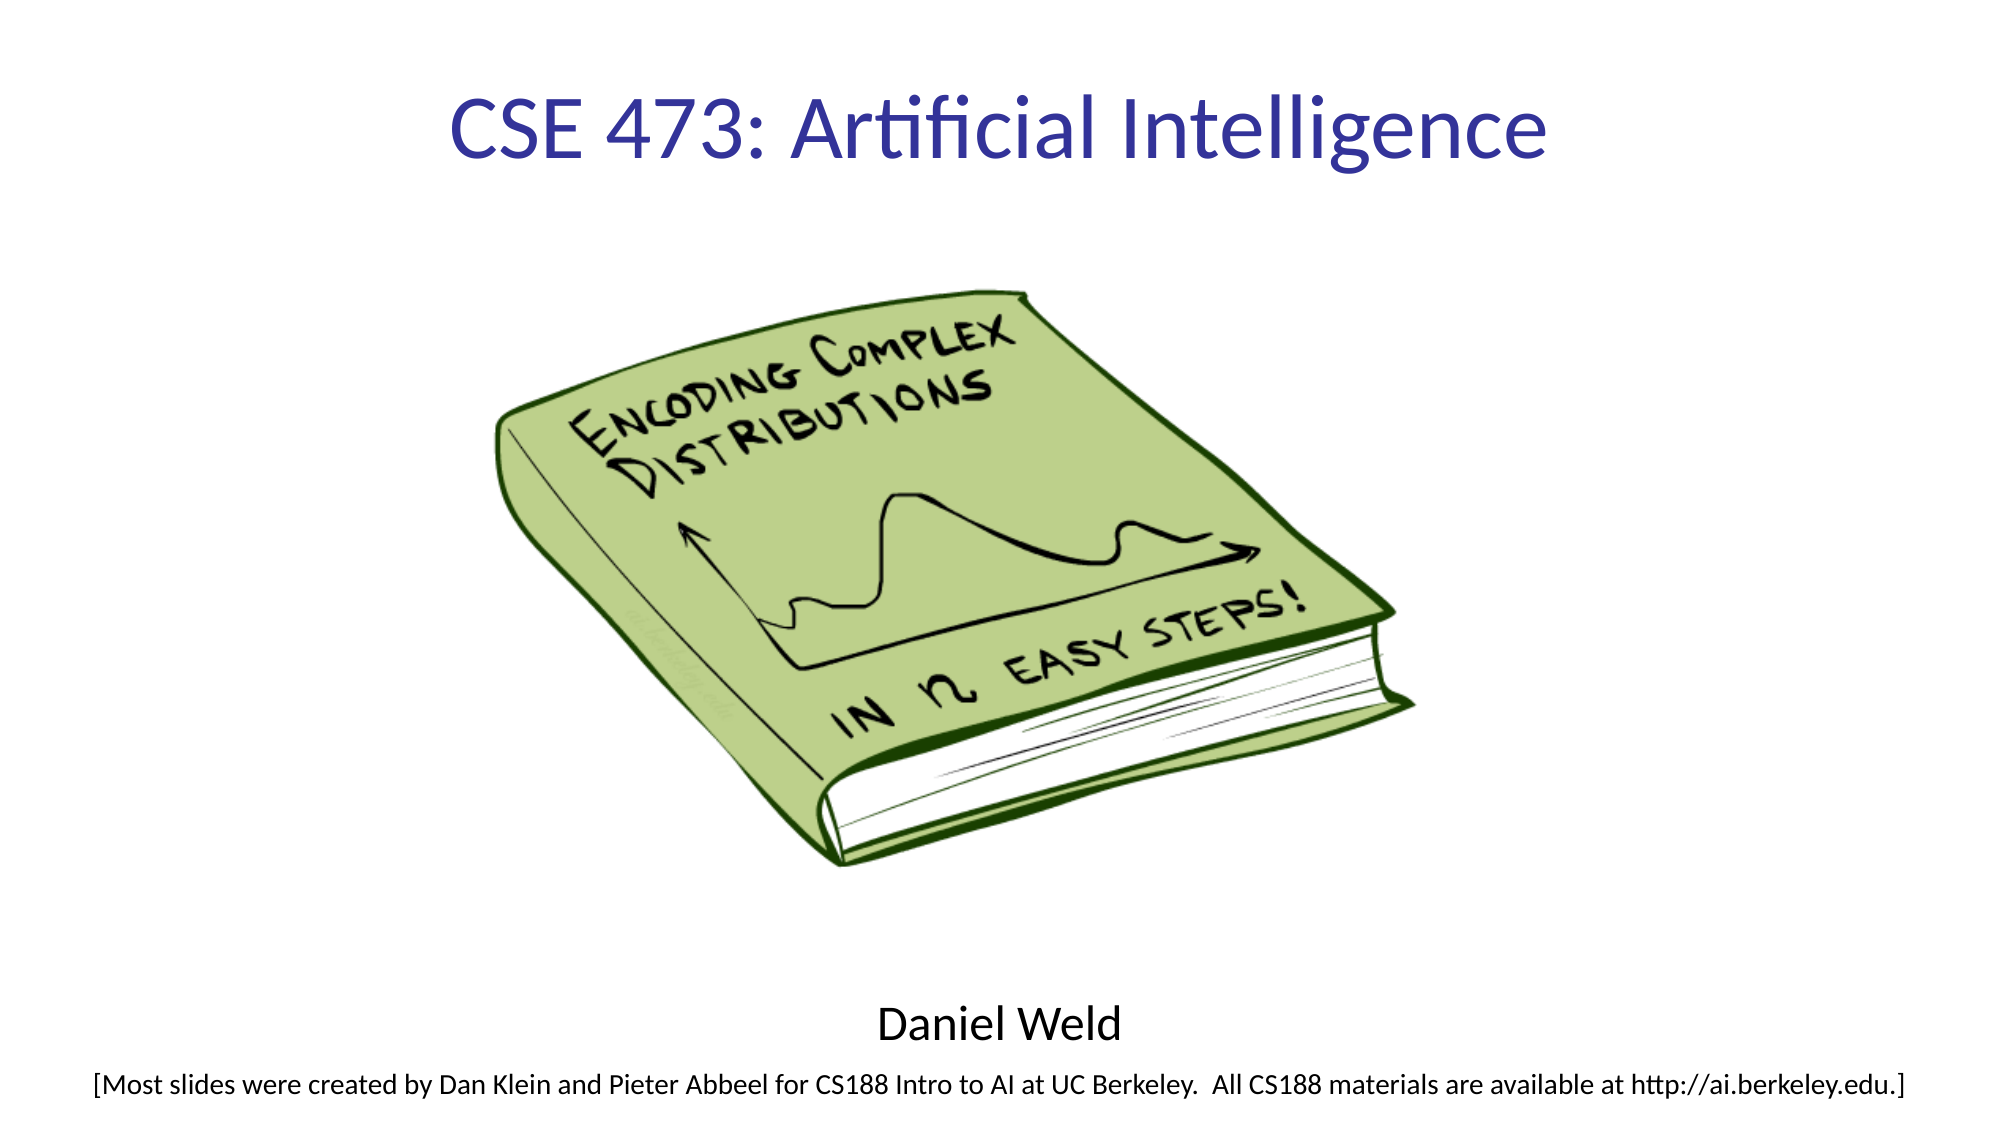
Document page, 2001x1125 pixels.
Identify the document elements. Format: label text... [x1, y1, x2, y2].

text_box Daniel Weld [Most slides were created by Dan Klein and Pieter Abbeel for CS188 Intro to AI at UC Berkeley. All CS188 materials are available at http://ai.berkeley.edu.] [0, 984, 2000, 1106]
subtitle Bayes’ Nets [0, 212, 2000, 463]
title CSE 473: Artificial Intelligence [0, 45, 2000, 212]
picture [449, 237, 1488, 897]
